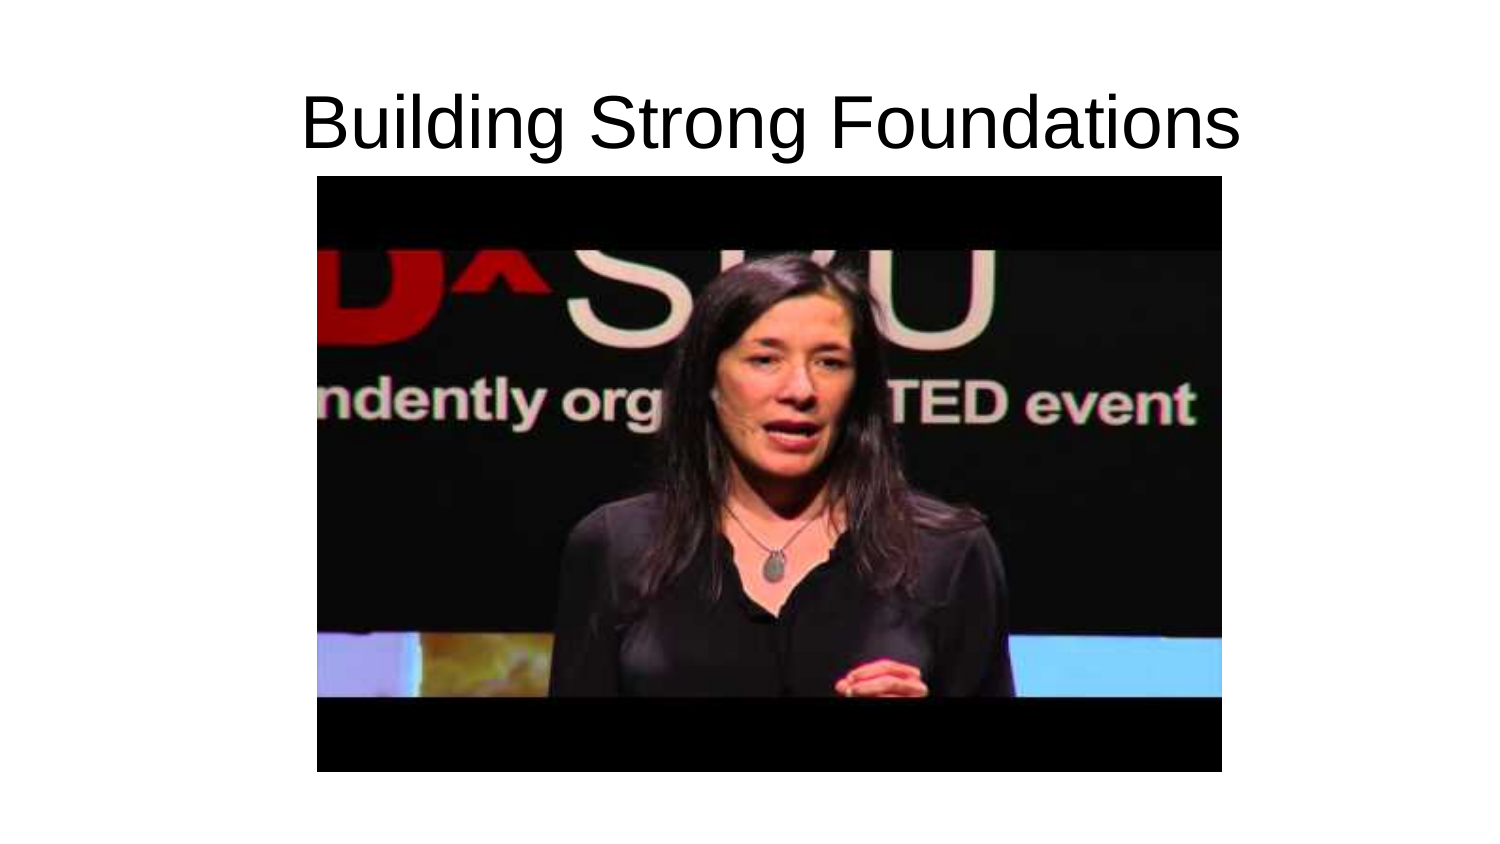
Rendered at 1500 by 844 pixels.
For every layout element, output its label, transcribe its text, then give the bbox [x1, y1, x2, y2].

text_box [316, 175, 1223, 773]
title Building Strong Foundations [72, 49, 1471, 188]
